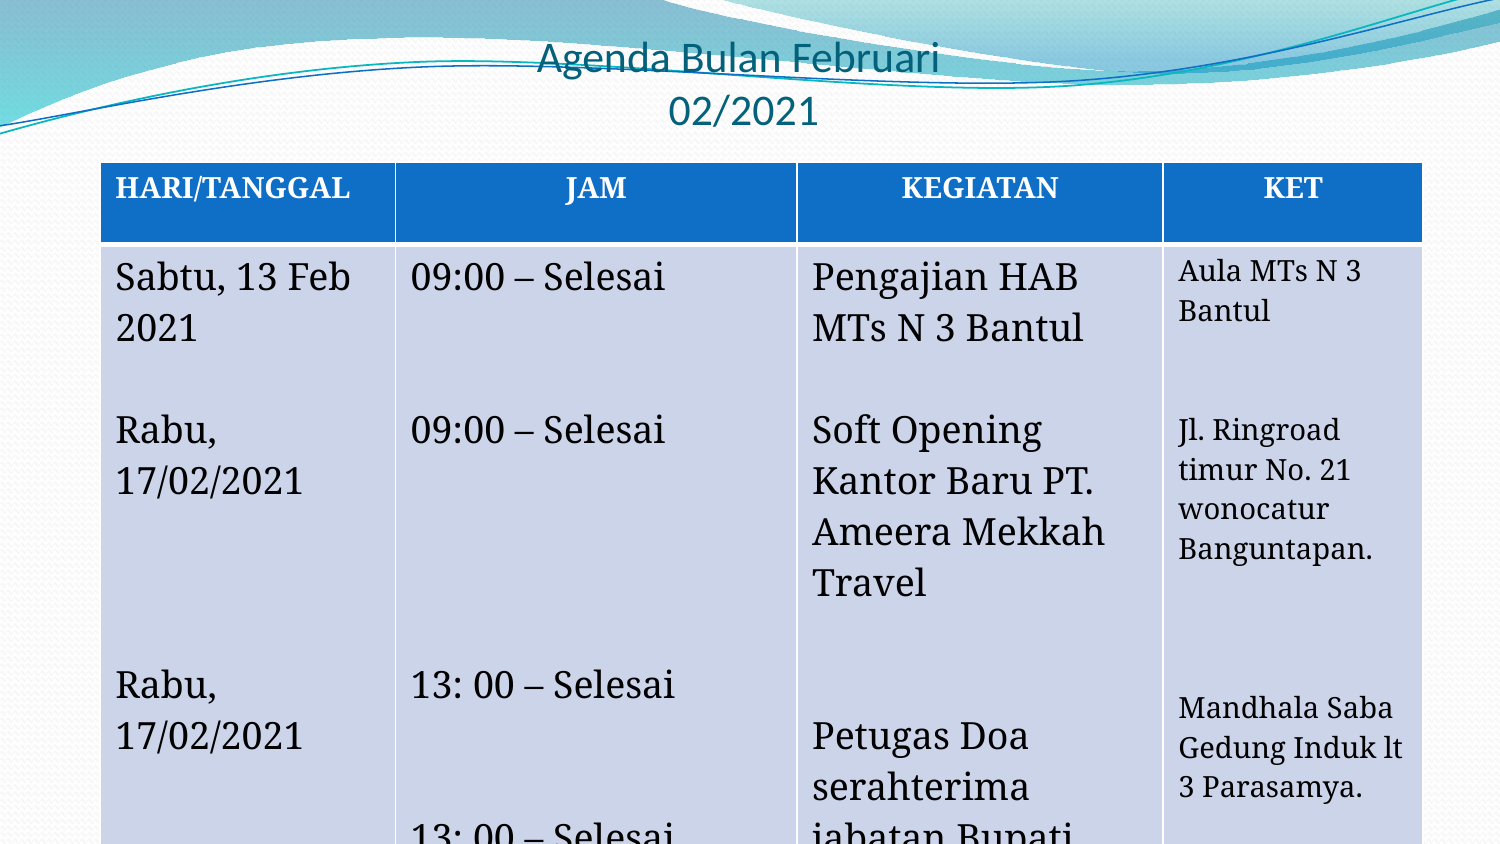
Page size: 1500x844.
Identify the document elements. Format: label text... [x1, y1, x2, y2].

table_header HARI/TANGGAL [101, 163, 395, 242]
table_cell Aula MTs N 3 Bantul Jl. Ringroad timur No. 21 wonocatur Banguntapan. Mandhala Saba Gedung Induk lt 3 Parasamya. Gedung Induk Parasamya. Ruang Aula MAN 3 Bantul Aula KUA Pandak [1164, 247, 1422, 844]
table_header KEGIATAN [798, 163, 1162, 242]
table_header KET [1164, 163, 1422, 242]
table_cell 09:00 – Selesai 09:00 – Selesai 13: 00 – Selesai 13: 00 – Selesai 08: 00 – Selesai 11.00 - Selesai [396, 247, 796, 844]
table_cell Sabtu, 13 Feb 2021 Rabu, 17/02/2021 Rabu, 17/02/2021 Sabtu, 20/02/2021 Kamis, 25/2/2021 [101, 247, 395, 844]
table_header JAM [396, 163, 796, 242]
title Agenda Bulan Februari 02/2021 [159, 20, 1329, 134]
table_cell Pengajian HAB MTs N 3 Bantul Soft Opening Kantor Baru PT. Ameera Mekkah Travel Petugas Doa serahterima jabatan Bupati Bantul. Serah terima jabatan bupati Wisuda Tahfidz Al-Qur’an kelas XII MAN 3 Bantul IK3B [798, 247, 1162, 844]
